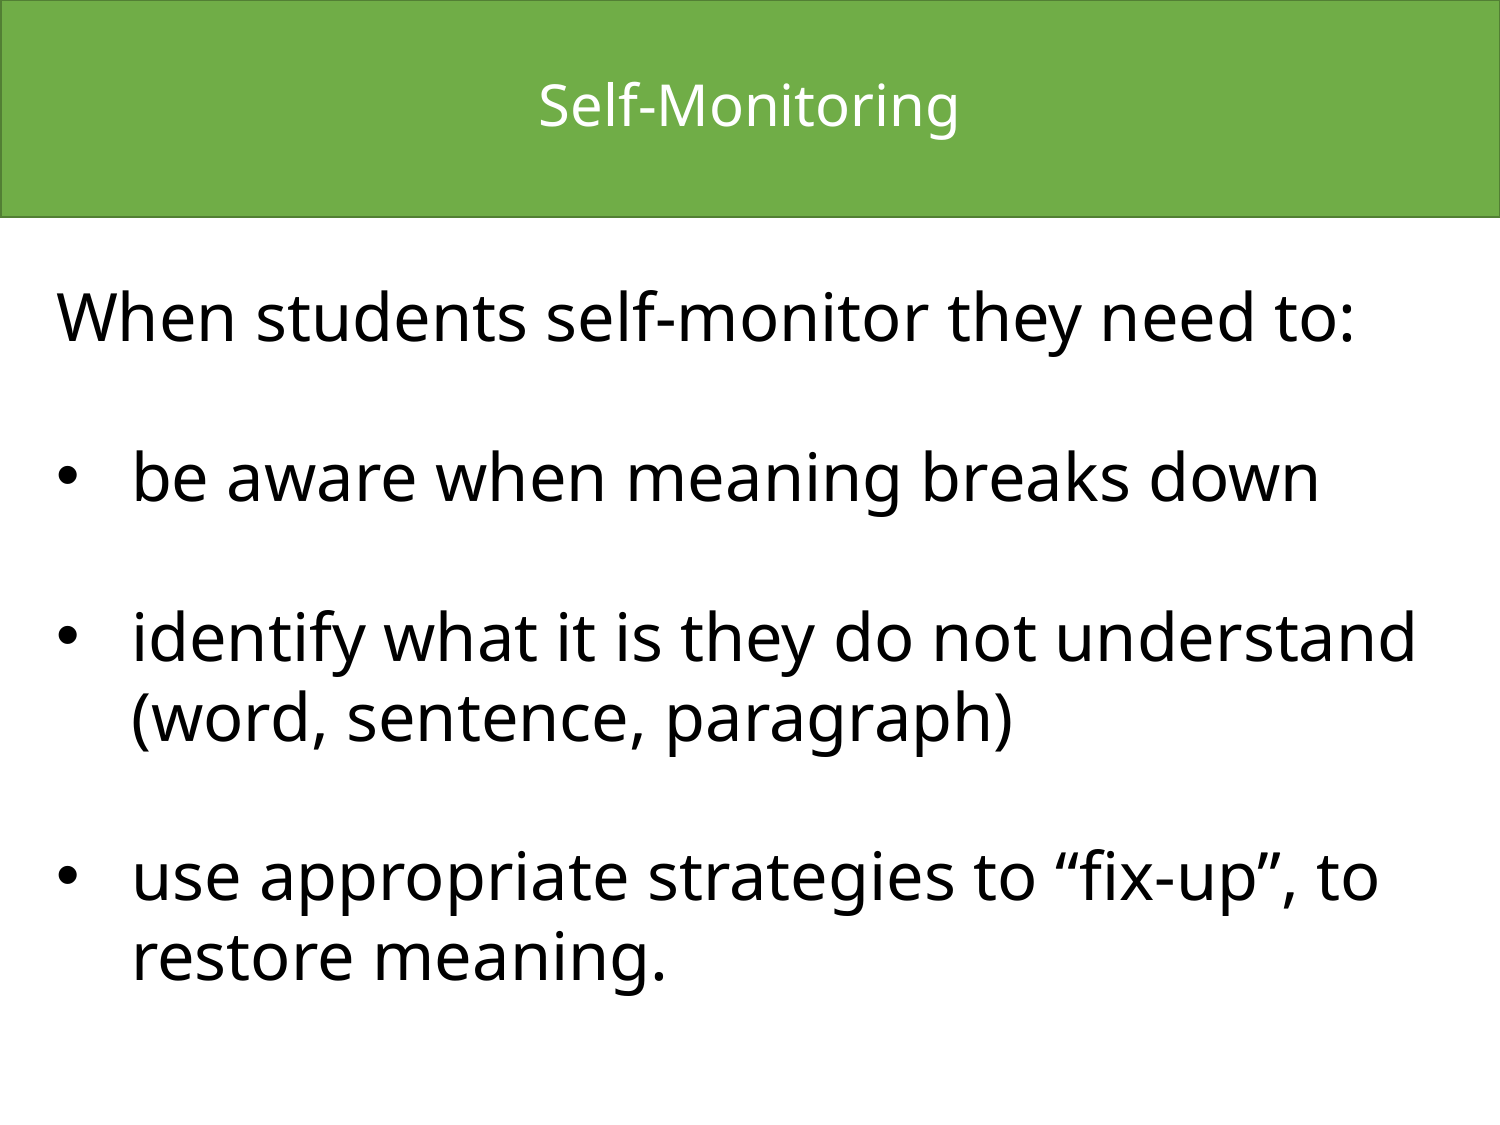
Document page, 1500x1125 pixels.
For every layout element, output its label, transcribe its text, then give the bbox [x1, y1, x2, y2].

text_box When students self-monitor they need to: be aware when meaning breaks down identify what it is they do not understand (word, sentence, paragraph) use appropriate strategies to “fix-up”, to restore meaning. [41, 267, 1471, 1125]
title Self-Monitoring [0, 0, 1500, 218]
